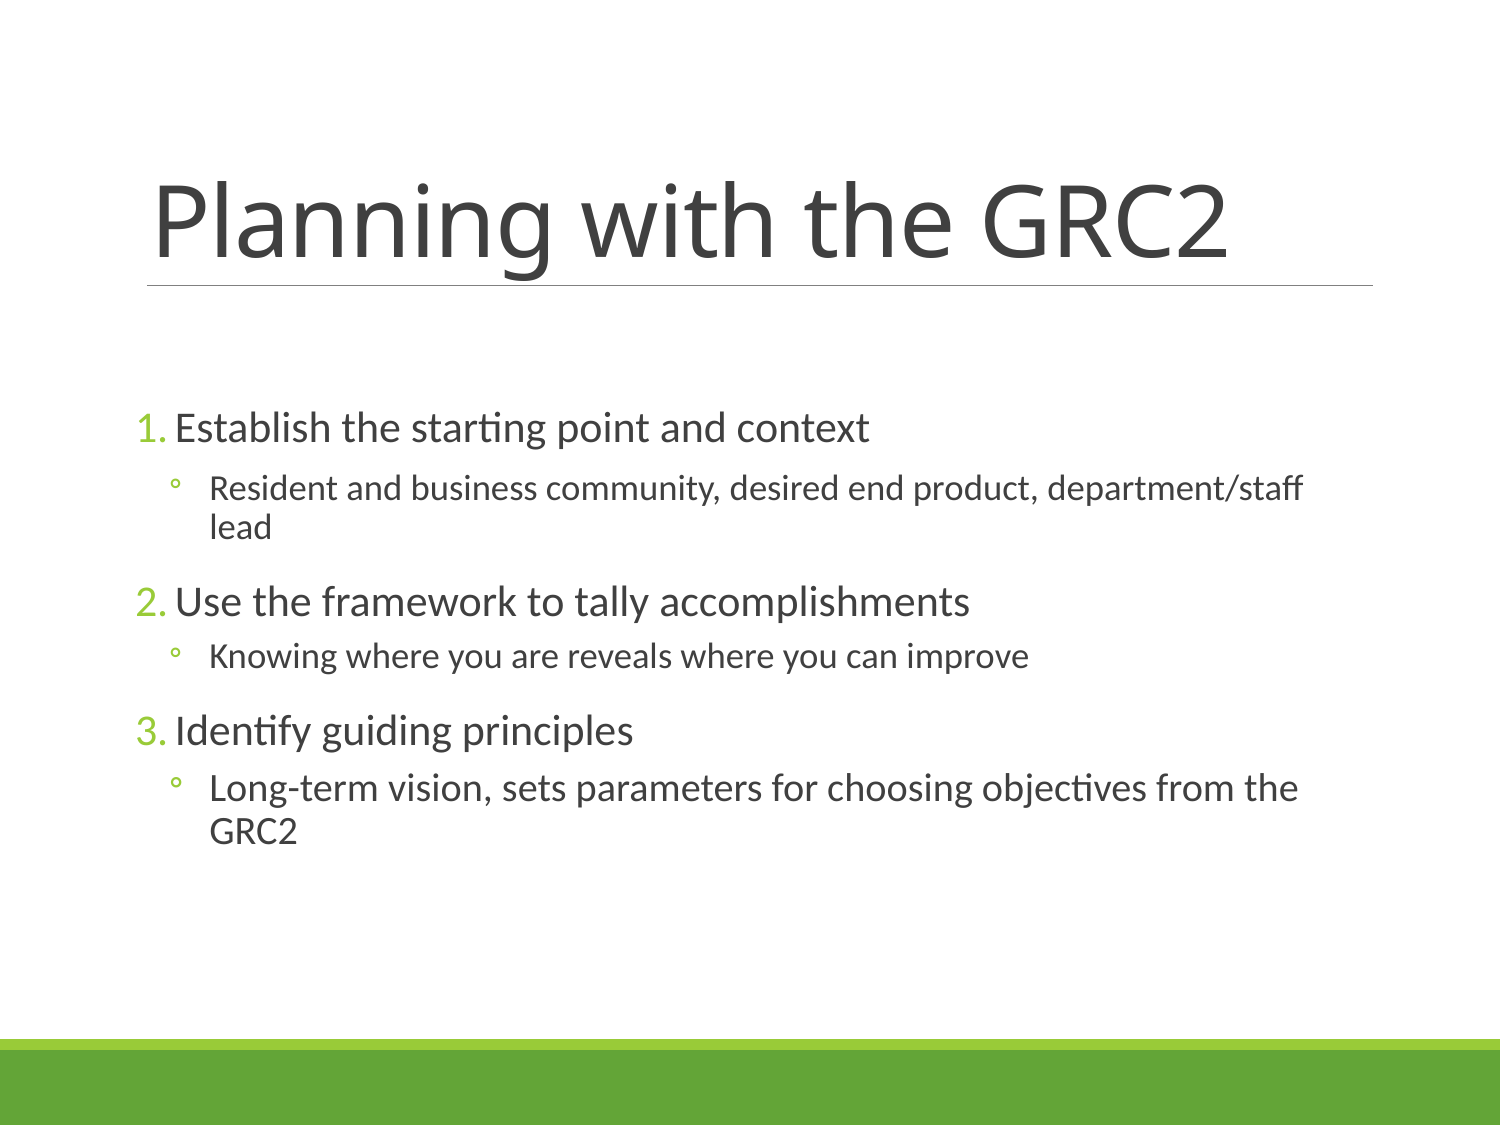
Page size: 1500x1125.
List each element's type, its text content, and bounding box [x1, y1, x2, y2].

list Establish the starting point and context Resident and business community, desired end product, department/staff lead Use the framework to tally accomplishments Knowing where you are reveals where you can improve Identify guiding principles Long-term vision, sets parameters for choosing objectives from the GRC2 [135, 367, 1373, 863]
title Planning with the GRC2 [135, 47, 1373, 285]
